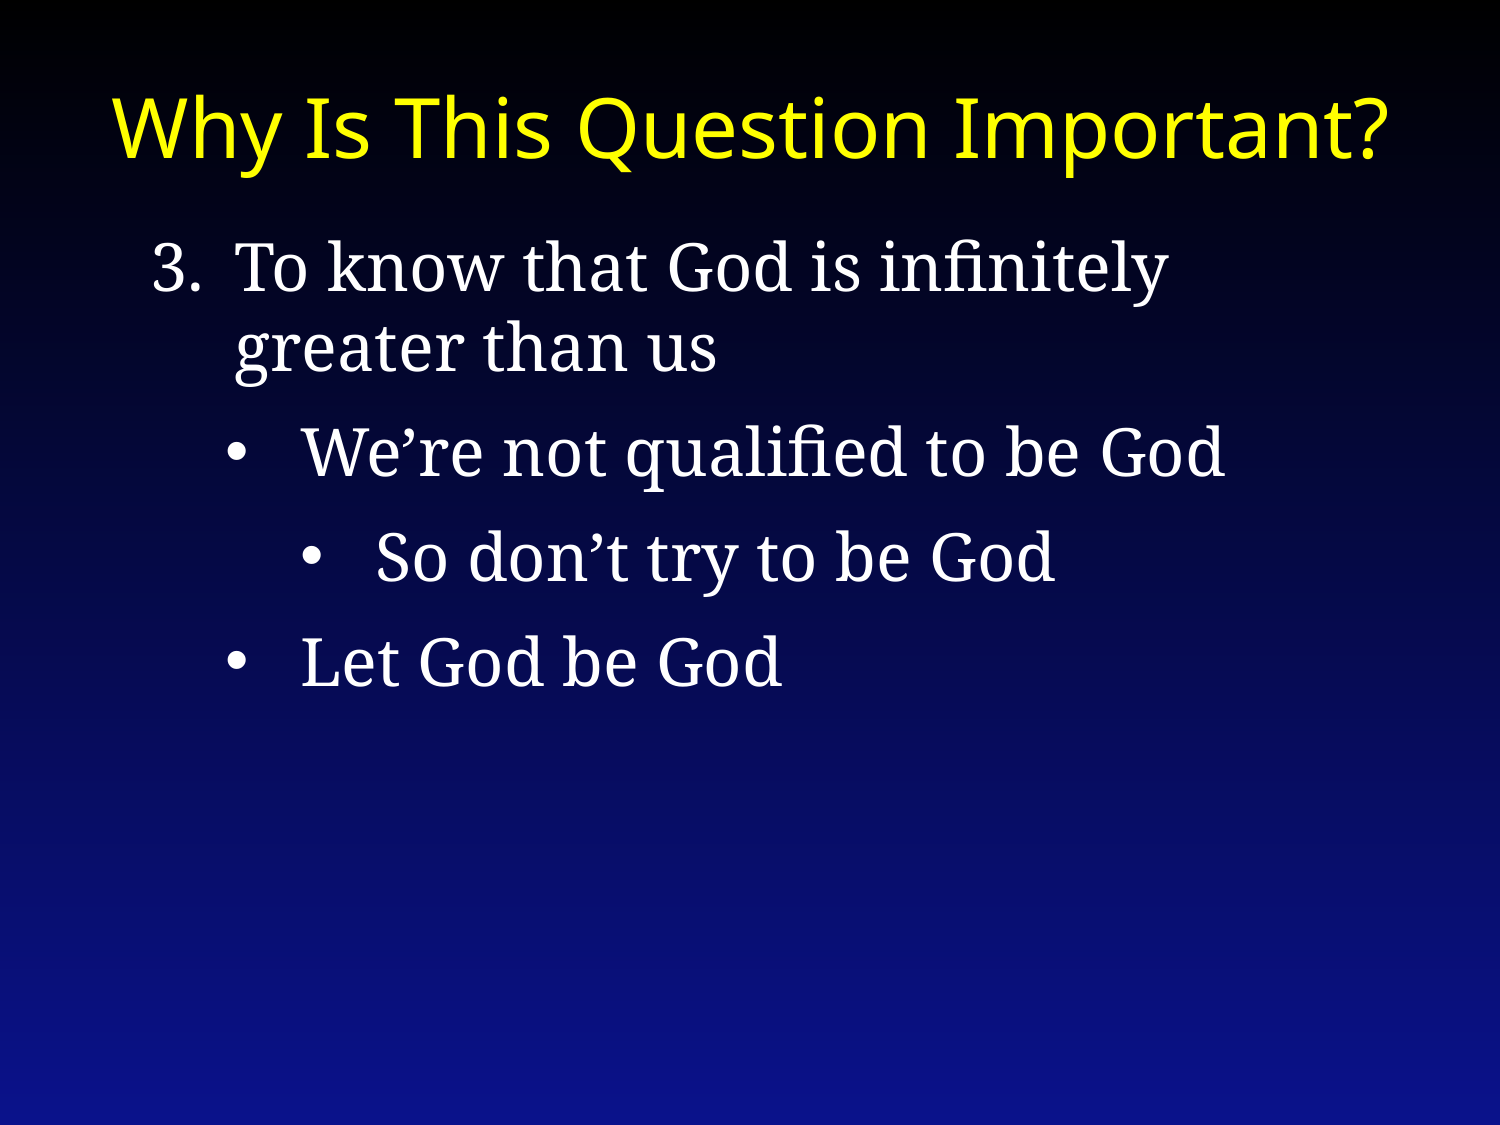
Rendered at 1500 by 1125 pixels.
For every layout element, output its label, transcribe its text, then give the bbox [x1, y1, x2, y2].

text_box To know that God is infinitely greater than us We’re not qualified to be God So don’t try to be God Let God be God [149, 224, 1350, 1050]
text_box Why Is This Question Important? [76, 74, 1427, 195]
